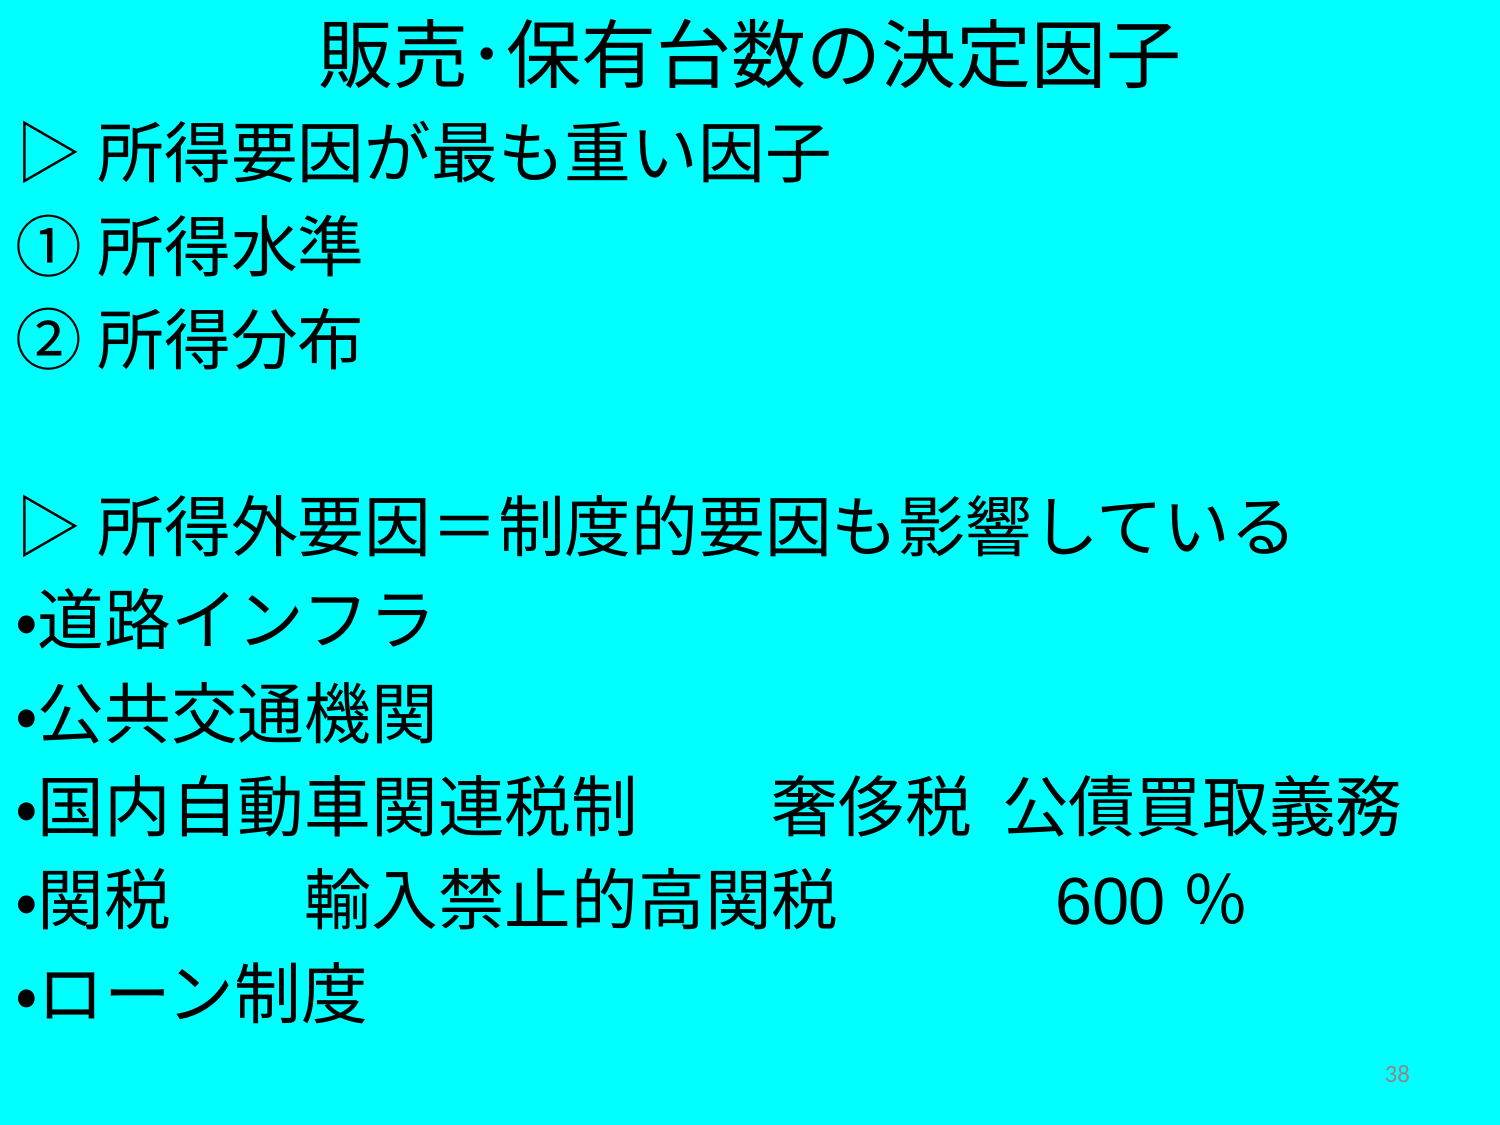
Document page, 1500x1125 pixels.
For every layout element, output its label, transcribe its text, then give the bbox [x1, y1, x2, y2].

subtitle 販売･保有台数の決定因子 ▷所得要因が最も重い因子 ①所得水準 ②所得分布 ▷所得外要因＝制度的要因も影響している ・道路インフラ ・公共交通機関 ・国内自動車関連税制 奢侈税 公債買取義務 ・関税 輸入禁止的高関税 600％ ・ローン制度 [0, 0, 1500, 1125]
slide_number 38 [1074, 1042, 1425, 1103]
